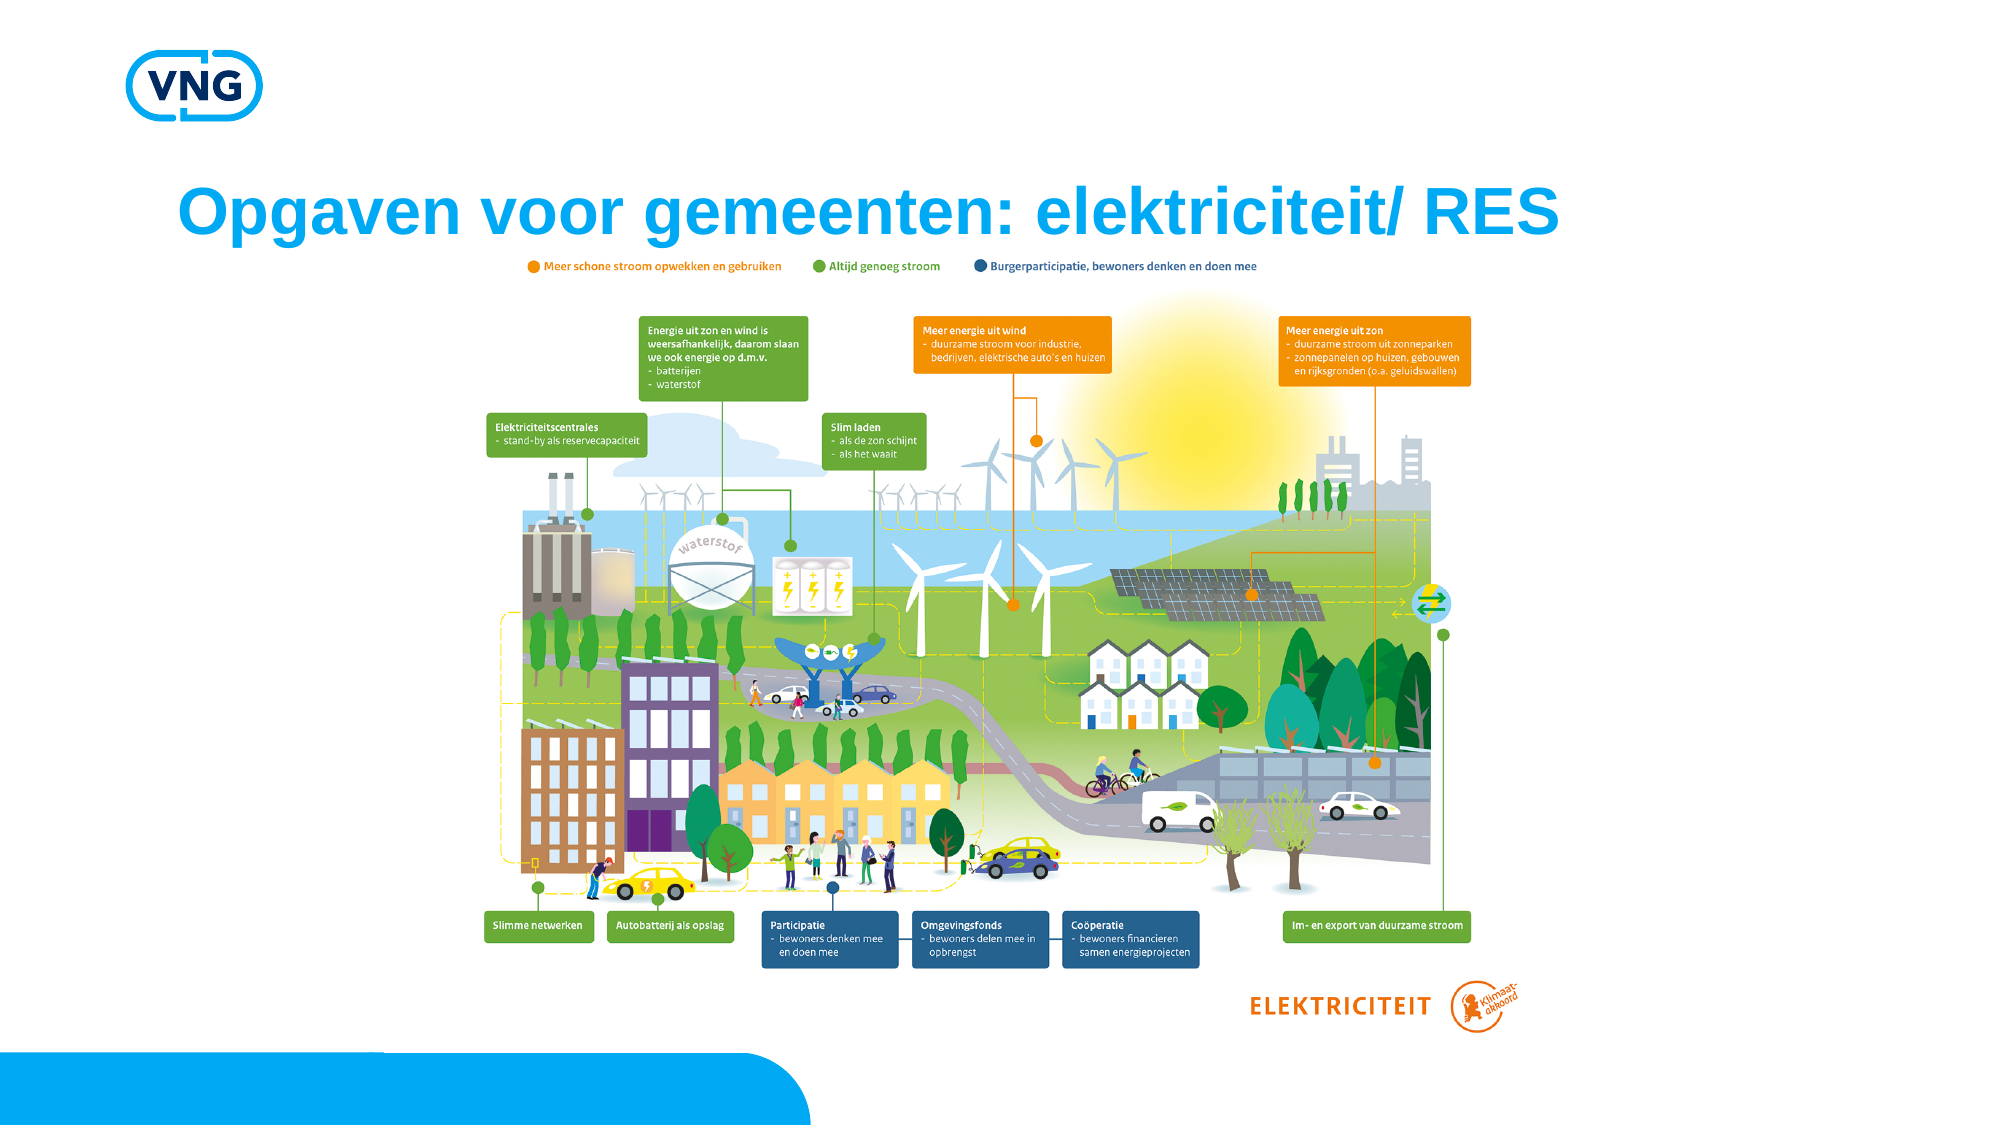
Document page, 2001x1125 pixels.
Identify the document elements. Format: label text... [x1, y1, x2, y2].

picture [530, 220, 544, 228]
picture [79, 0, 433, 202]
picture [1528, 220, 1548, 227]
picture [384, 220, 1563, 1053]
picture [571, 220, 585, 228]
picture [1379, 220, 1389, 232]
title Opgaven voor gemeenten: elektriciteit/ RES [177, 177, 1823, 296]
picture [656, 220, 669, 227]
